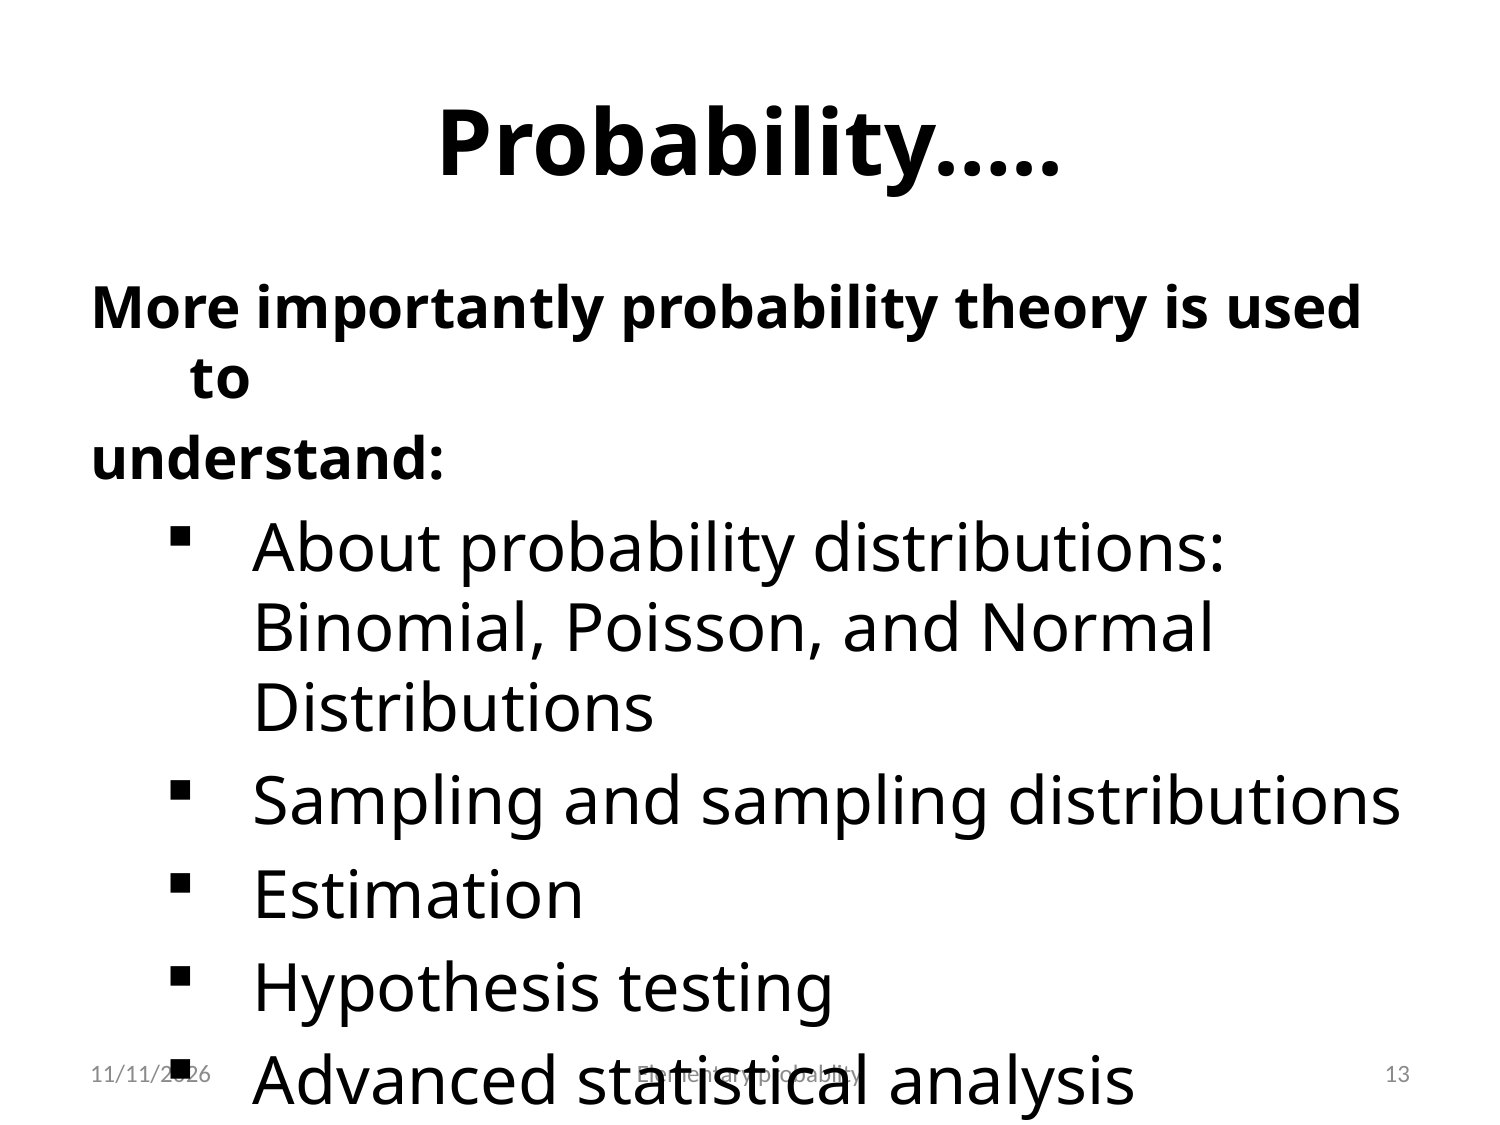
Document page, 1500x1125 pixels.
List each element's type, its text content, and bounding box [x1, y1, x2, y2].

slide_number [75, 1042, 425, 1103]
slide_number 13 [1074, 1042, 1425, 1103]
footer Elementary probablity [512, 1042, 988, 1103]
list More importantly probability theory is used to understand: About probability distributions: Binomial, Poisson, and Normal Distributions Sampling and sampling distributions Estimation Hypothesis testing Advanced statistical analysis [75, 262, 1425, 1005]
title Probability….. [75, 45, 1425, 233]
